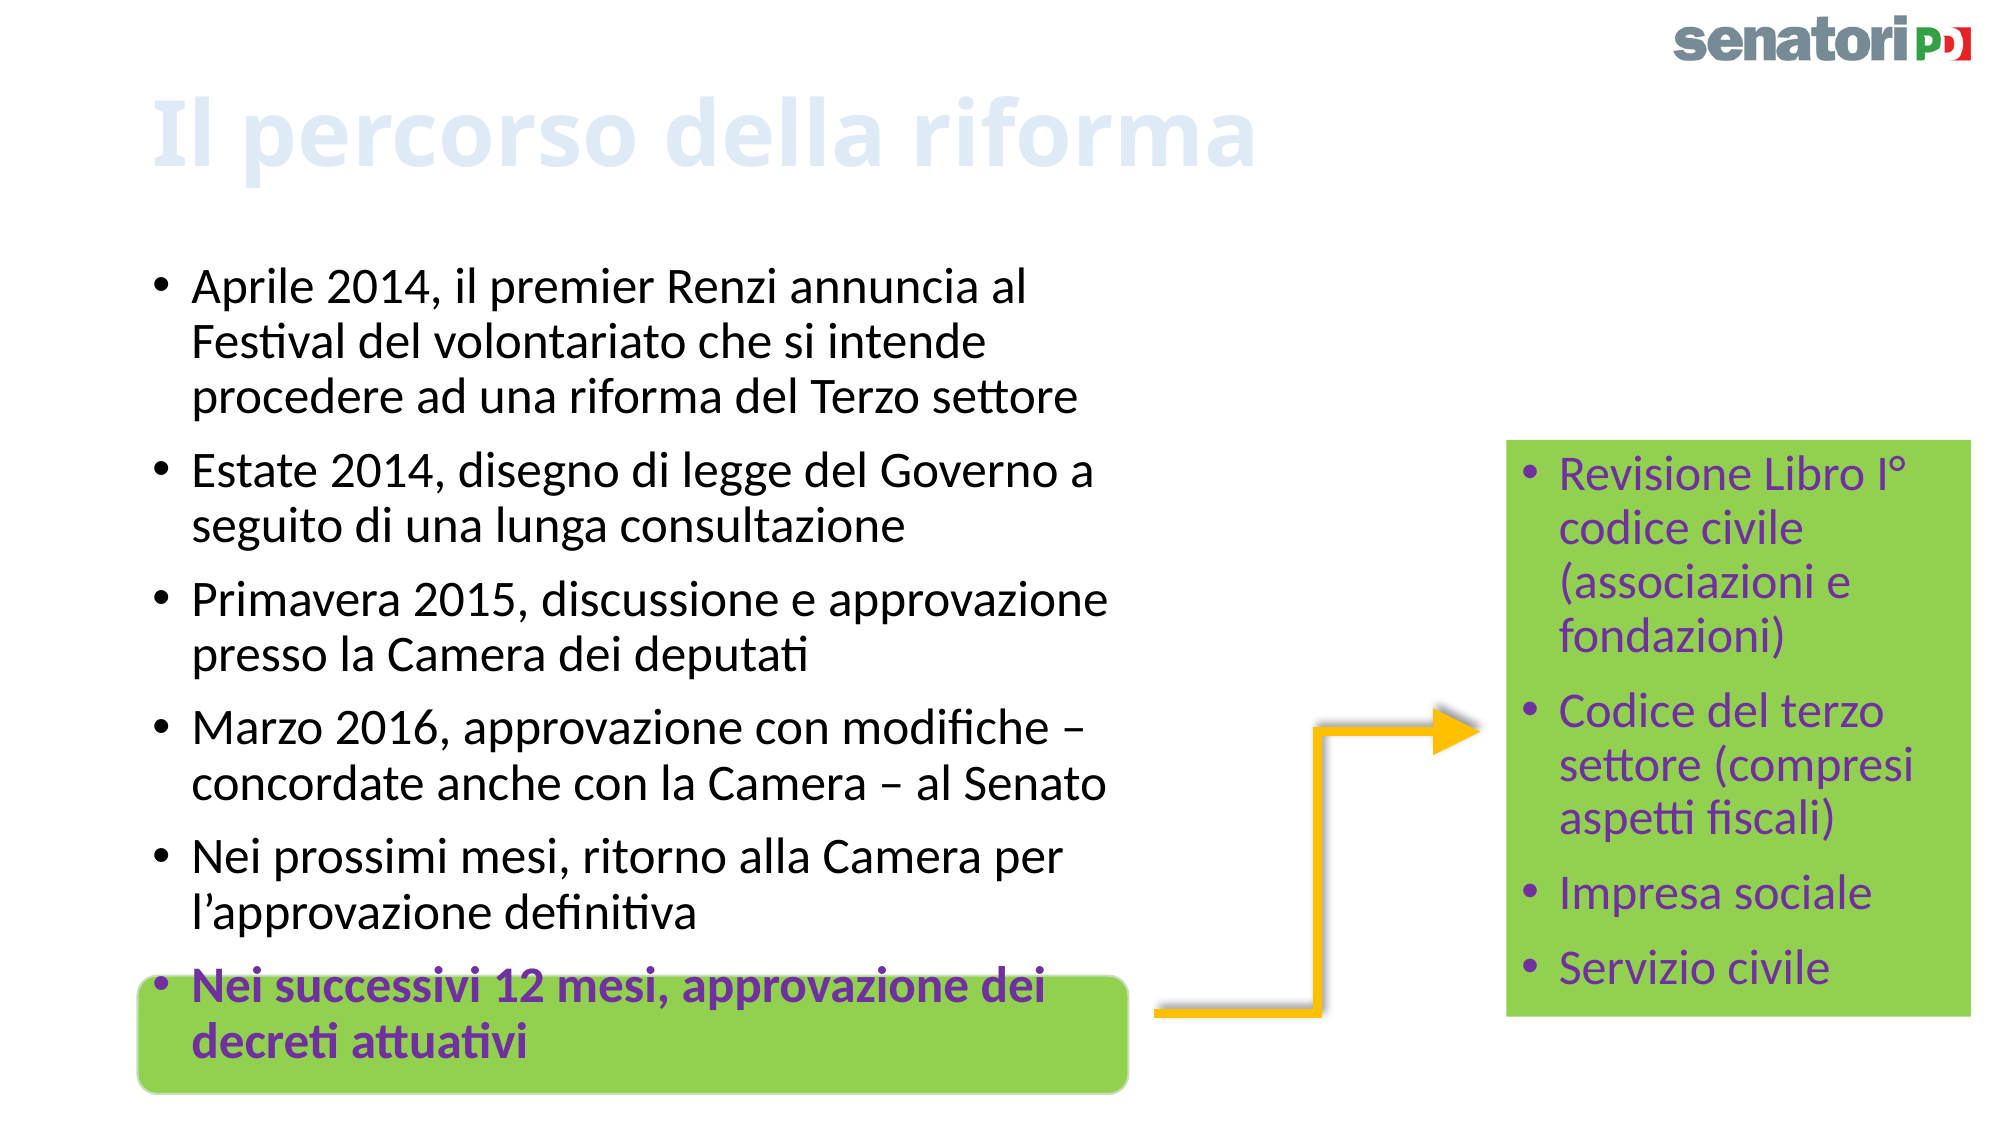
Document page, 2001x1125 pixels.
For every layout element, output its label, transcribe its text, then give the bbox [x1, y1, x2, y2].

text_box Revisione Libro I° codice civile (associazioni e fondazioni) Codice del terzo settore (compresi aspetti fiscali) Impresa sociale Servizio civile [1506, 439, 1971, 1017]
title Il percorso della riforma [137, 59, 1883, 215]
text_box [1154, 731, 1481, 1014]
picture [1673, 15, 1971, 61]
list Aprile 2014, il premier Renzi annuncia al Festival del volontariato che si intende procedere ad una riforma del Terzo settore Estate 2014, disegno di legge del Governo a seguito di una lunga consultazione Primavera 2015, discussione e approvazione presso la Camera dei deputati Marzo 2016, approvazione con modifiche – concordate anche con la Camera – al Senato Nei prossimi mesi, ritorno alla Camera per l’approvazione definitiva Nei successivi 12 mesi, approvazione dei decreti attuativi [137, 251, 1129, 1095]
